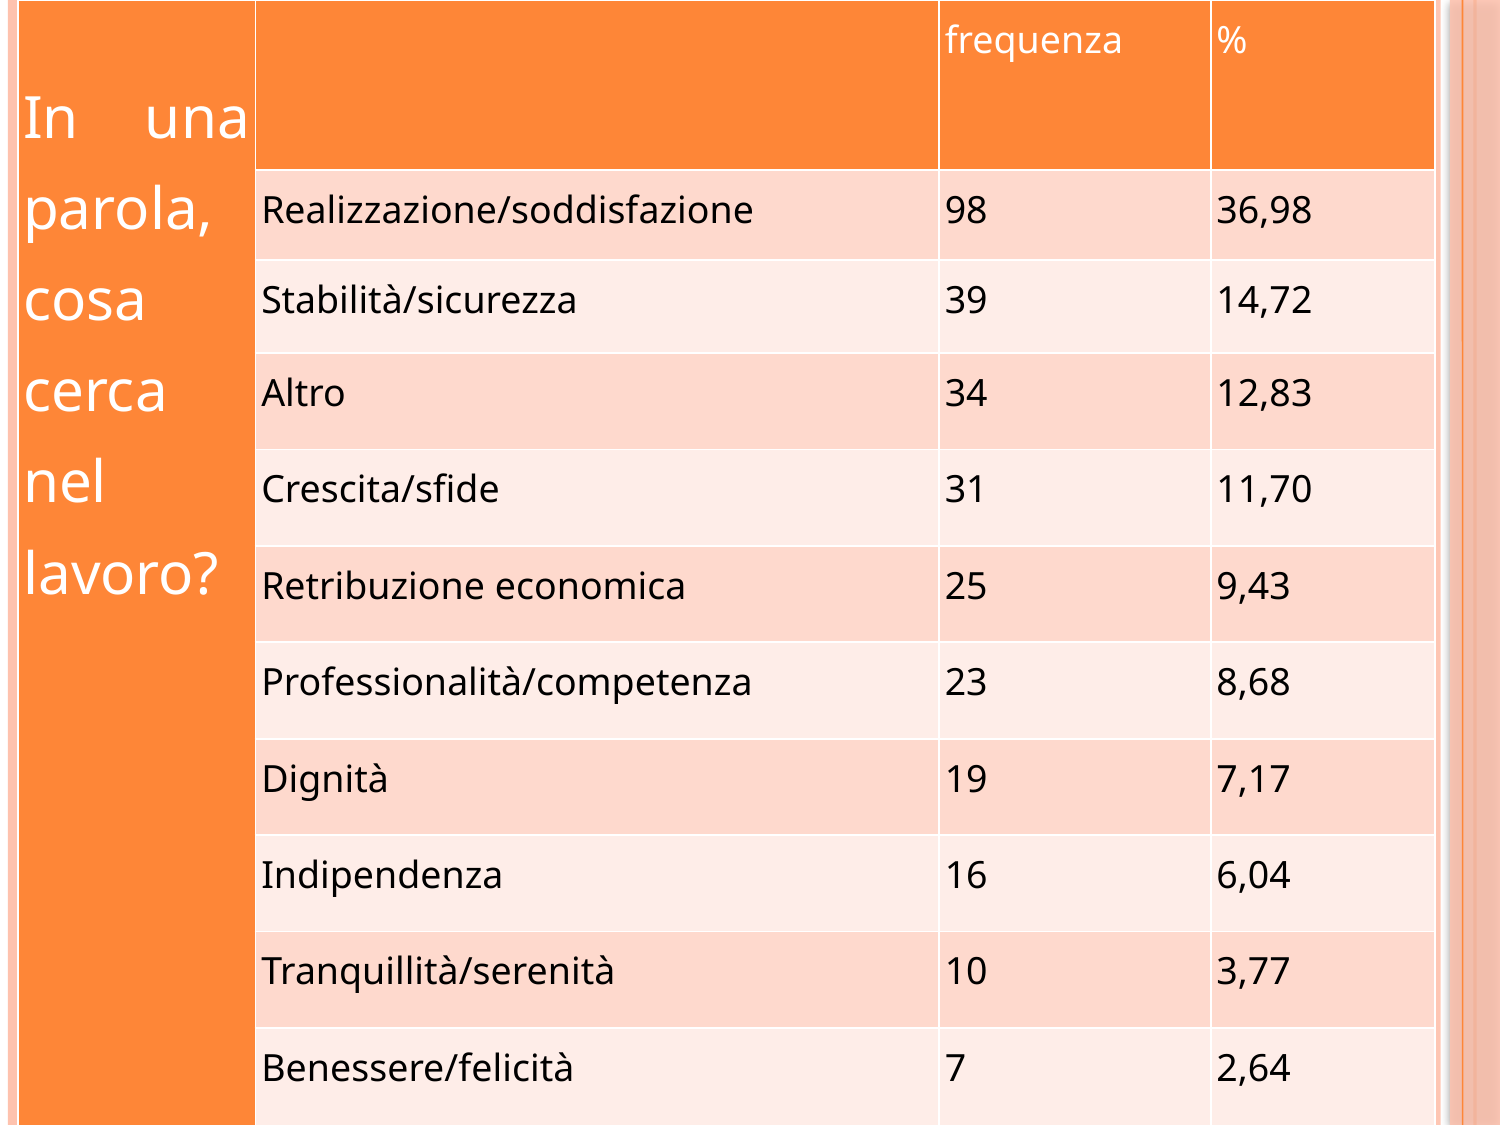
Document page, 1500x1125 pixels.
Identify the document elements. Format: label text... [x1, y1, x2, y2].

table_cell Stabilità/sicurezza [256, 261, 938, 352]
table_cell 39 [940, 261, 1210, 352]
table_cell 9,43 [1212, 547, 1434, 641]
table_cell 23 [940, 643, 1210, 738]
table_cell 2,64 [1212, 1029, 1434, 1125]
table_cell 36,98 [1212, 171, 1434, 259]
table_cell Retribuzione economica [256, 547, 938, 641]
table_cell Altro [256, 354, 938, 449]
table_cell 31 [940, 450, 1210, 545]
table_cell 25 [940, 547, 1210, 641]
table_cell 16 [940, 836, 1210, 931]
table_cell Professionalità/competenza [256, 643, 938, 738]
table_cell 34 [940, 354, 1210, 449]
table_cell Realizzazione/soddisfazione [256, 171, 938, 259]
table_cell 10 [940, 932, 1210, 1027]
table_header frequenza [940, 1, 1210, 169]
table_cell Tranquillità/serenità [256, 932, 938, 1027]
table_cell Dignità [256, 740, 938, 834]
table_cell Crescita/sfide [256, 450, 938, 545]
table_cell 11,70 [1212, 450, 1434, 545]
table_cell 14,72 [1212, 261, 1434, 352]
table_header % [1212, 1, 1434, 169]
table_cell 19 [940, 740, 1210, 834]
table_cell 98 [940, 171, 1210, 259]
table_header [256, 1, 938, 169]
table_cell 7,17 [1212, 740, 1434, 834]
table_cell 12,83 [1212, 354, 1434, 449]
table_cell 3,77 [1212, 932, 1434, 1027]
table_cell 7 [940, 1029, 1210, 1125]
table_header In una parola, cosa cerca nel lavoro? [19, 1, 255, 1125]
table_cell 6,04 [1212, 836, 1434, 931]
table_cell Indipendenza [256, 836, 938, 931]
table_cell Benessere/felicità [256, 1029, 938, 1125]
table_cell 8,68 [1212, 643, 1434, 738]
